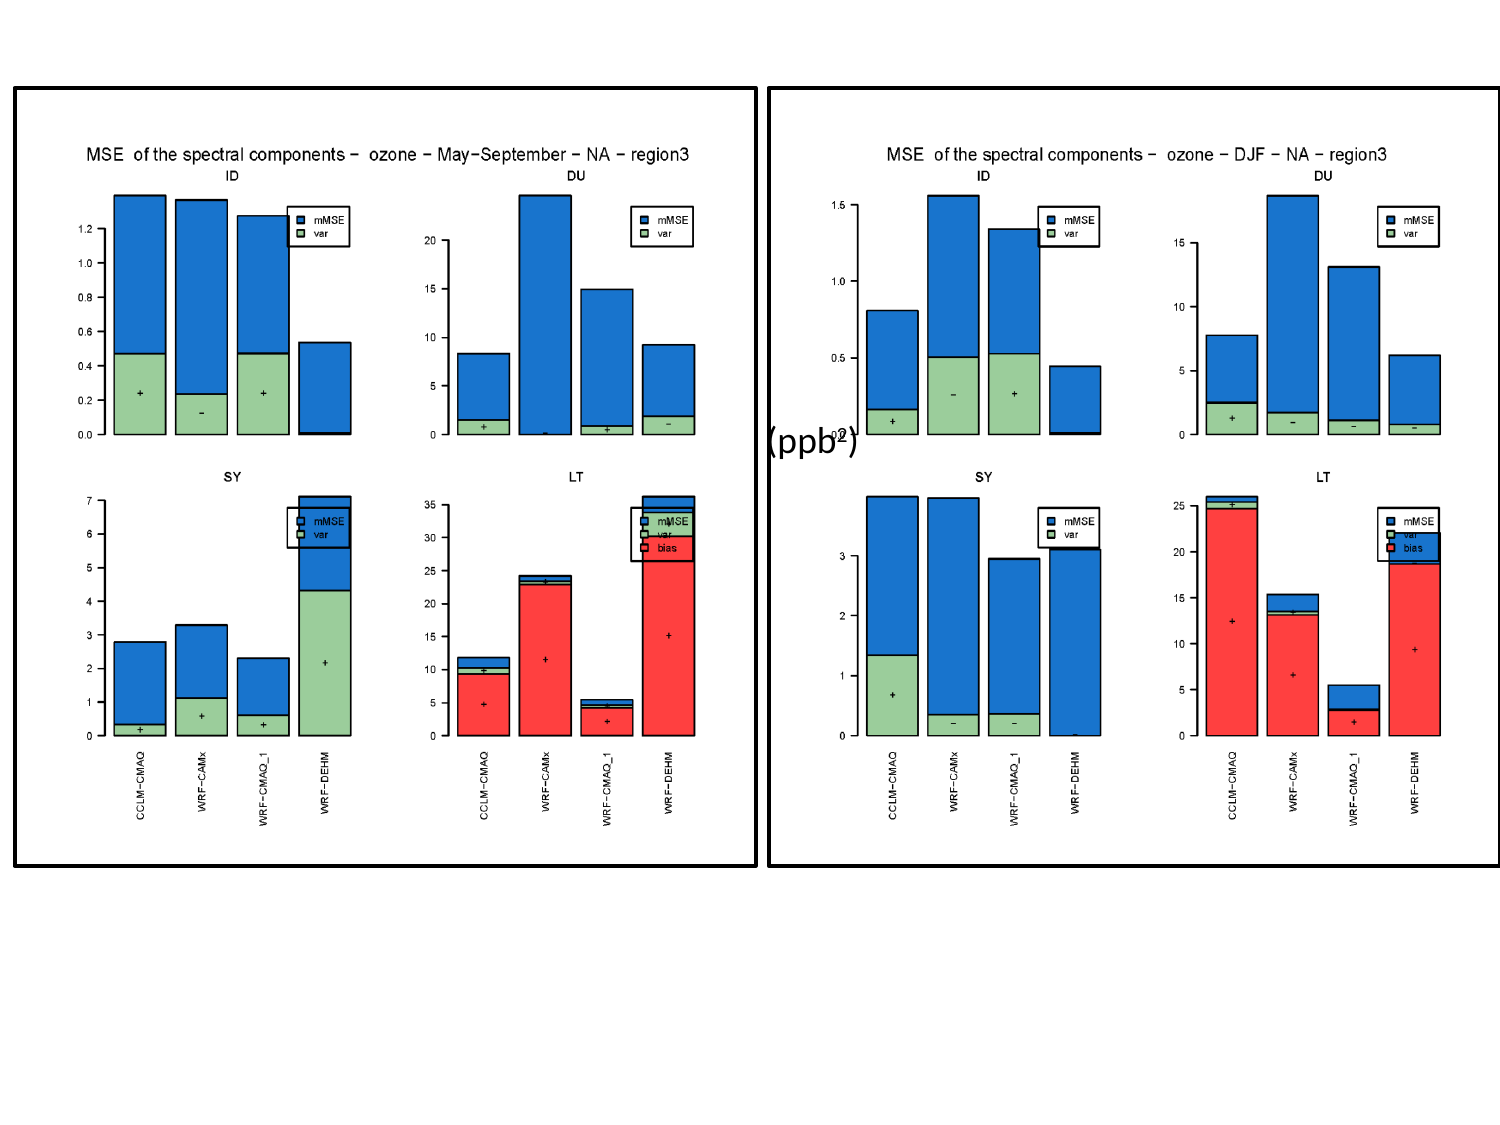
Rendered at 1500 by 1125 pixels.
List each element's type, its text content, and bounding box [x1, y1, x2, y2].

picture [770, 89, 1499, 864]
picture [16, 89, 754, 864]
text_box (ppb2) [758, 408, 765, 469]
